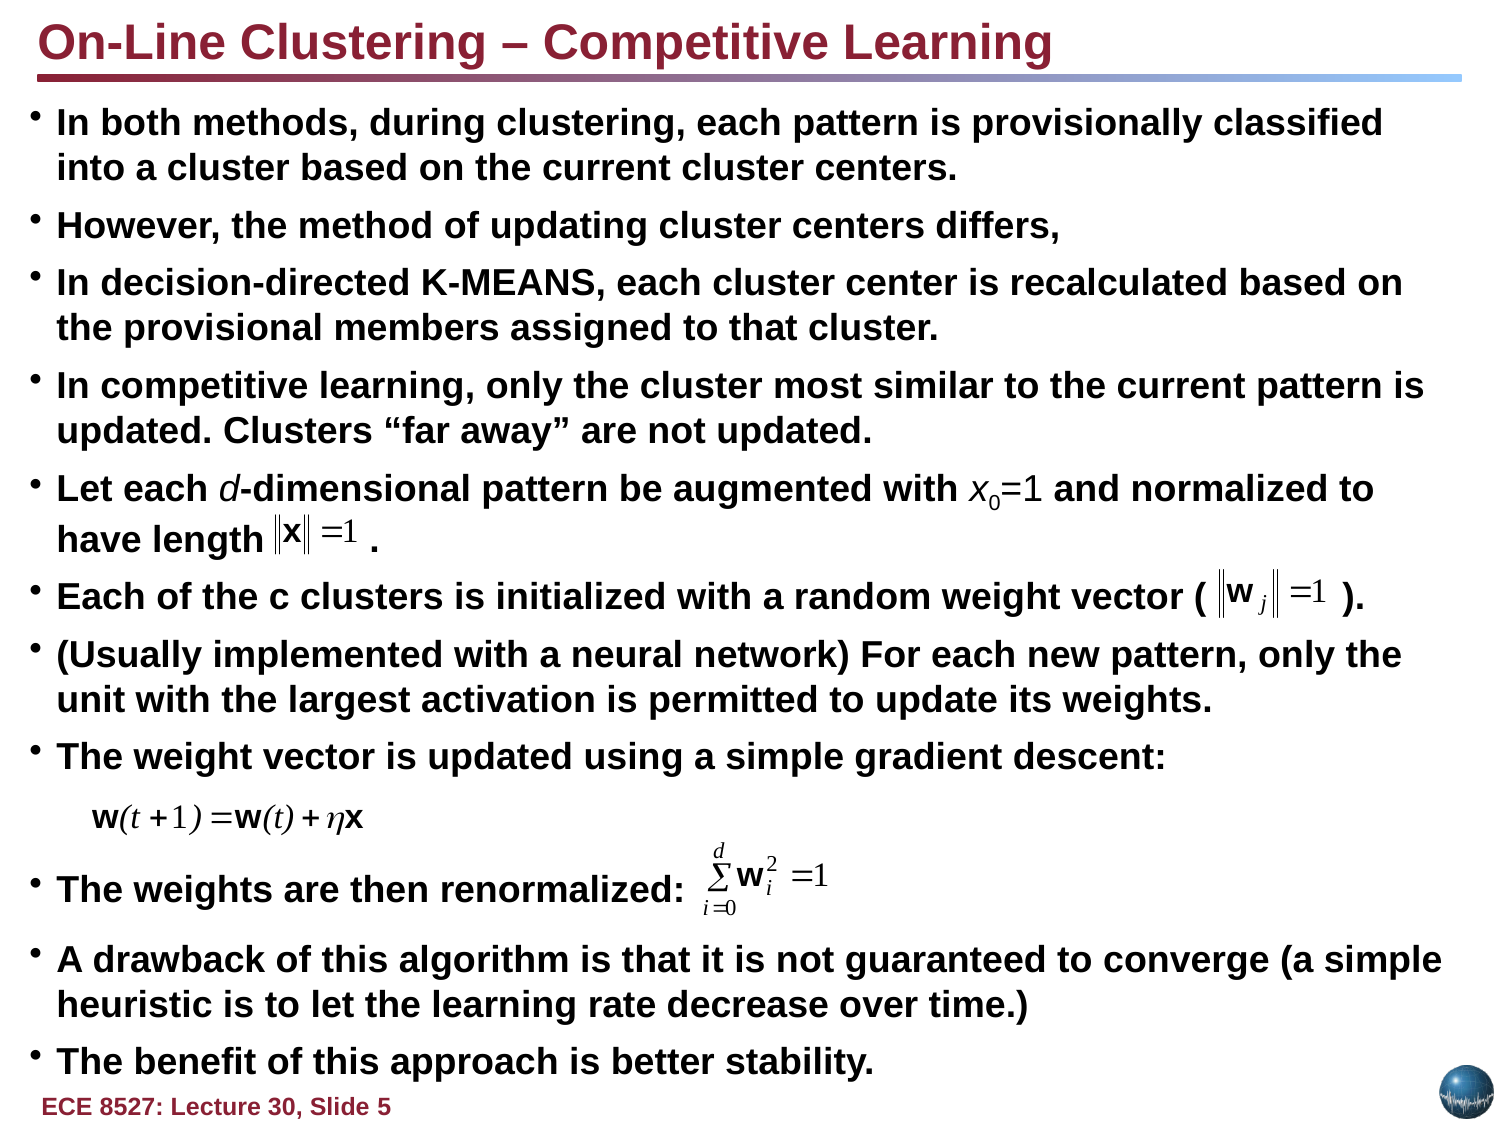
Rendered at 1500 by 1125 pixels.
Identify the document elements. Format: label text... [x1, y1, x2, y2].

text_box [1214, 563, 1329, 624]
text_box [87, 799, 369, 841]
picture [1439, 1065, 1494, 1119]
text_box In both methods, during clustering, each pattern is provisionally classified into a cluster based on the current cluster centers. However, the method of updating cluster centers differs, In decision-directed K-MEANS, each cluster center is recalculated based on the provisional members assigned to that cluster. In competitive learning, only the cluster most similar to the current pattern is updated. Clusters “far away” are not updated. Let each d-dimensional pattern be augmented with x0=1 and normalized to have length . Each of the c clusters is initialized with a random weight vector ( ). (Usually implemented with a neural network) For each new pattern, only the unit with the largest activation is permitted to update its weights. The weight vector is updated using a simple gradient descent: The weights are then renormalized: A drawback of this algorithm is that it is not guaranteed to converge (a simple heuristic is to let the learning rate decrease over time.) The benefit of this approach is better stability. [29, 98, 1463, 1079]
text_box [270, 510, 359, 559]
text_box On-Line Clustering – Competitive Learning [37, 9, 1163, 70]
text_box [699, 835, 830, 921]
